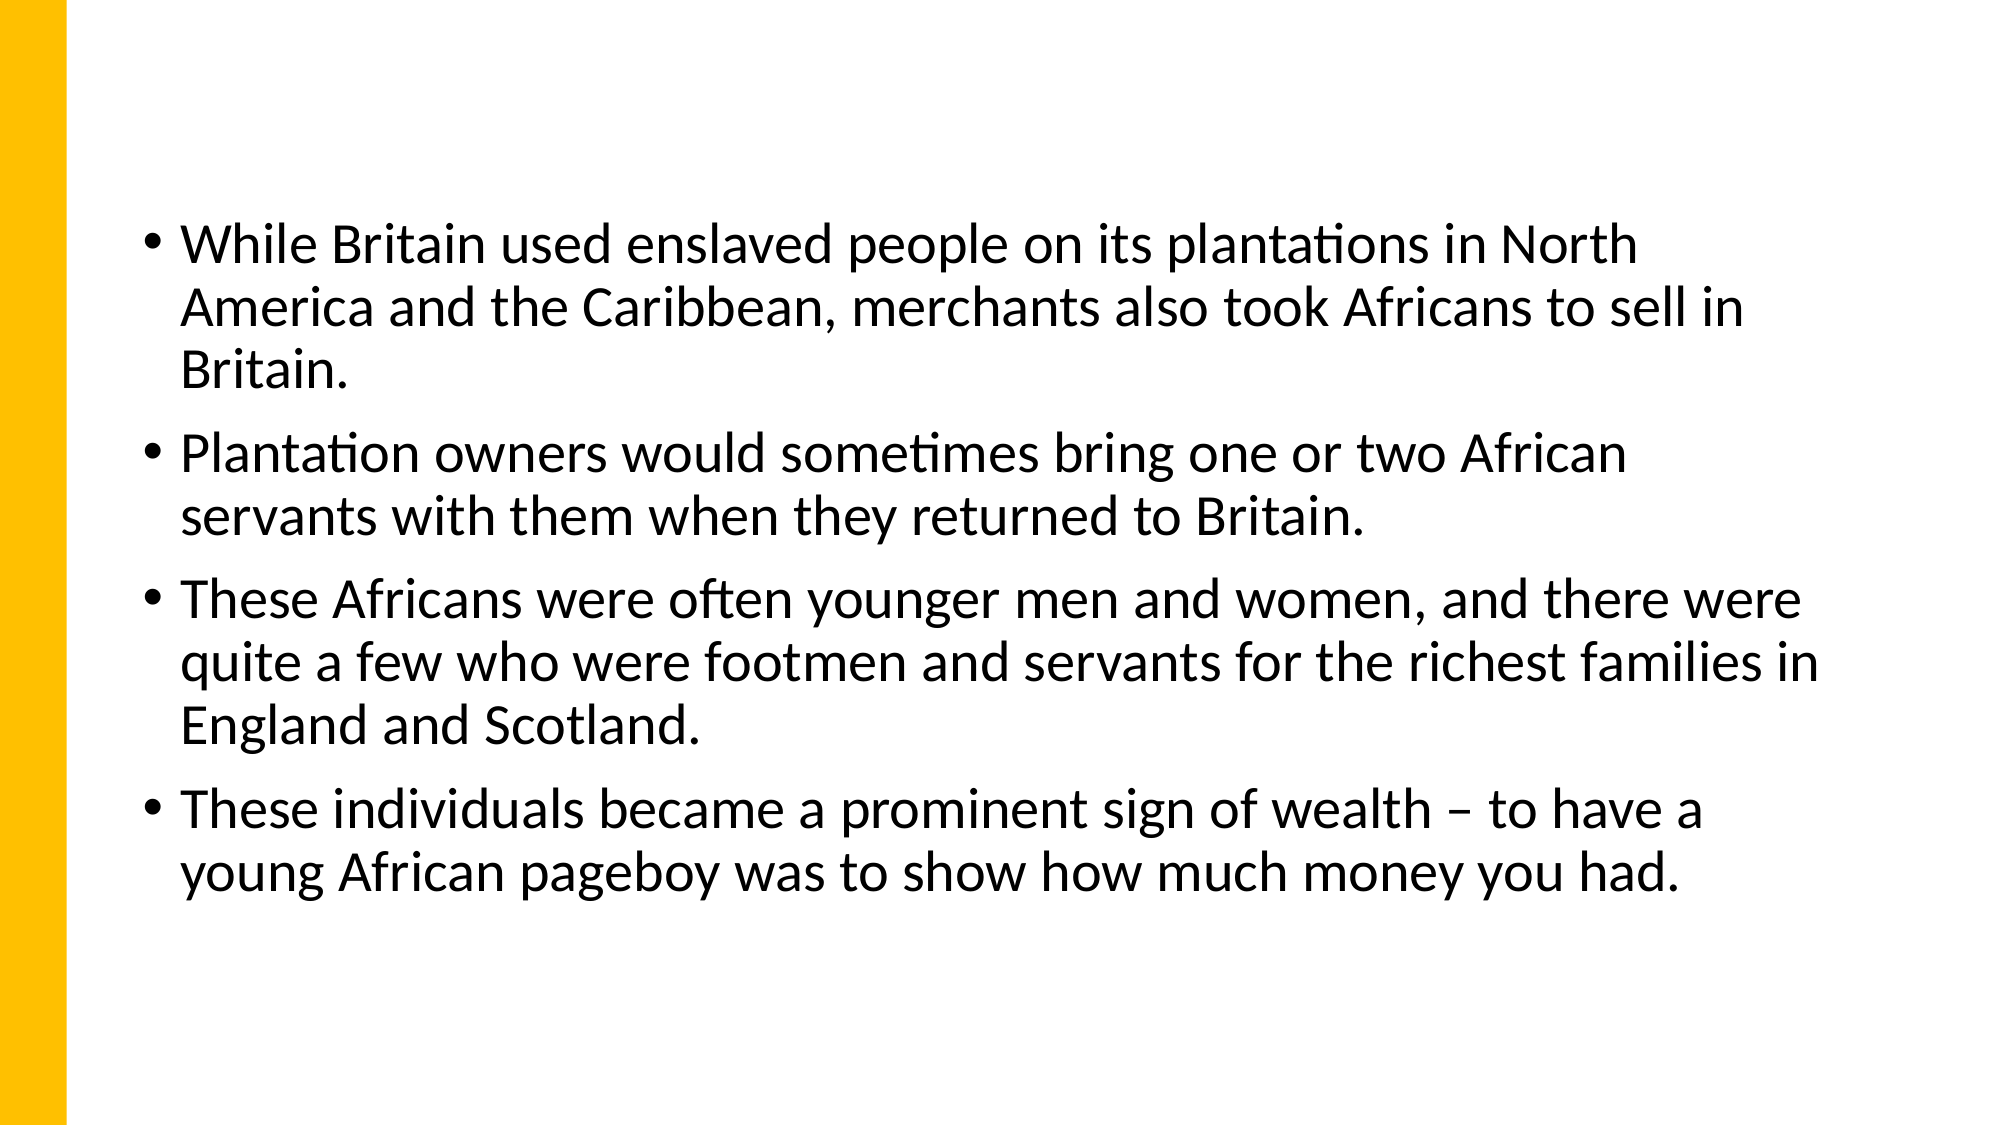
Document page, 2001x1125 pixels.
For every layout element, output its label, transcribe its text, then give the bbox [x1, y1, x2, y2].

list While Britain used enslaved people on its plantations in North America and the Caribbean, merchants also took Africans to sell in Britain. Plantation owners would sometimes bring one or two African servants with them when they returned to Britain. These Africans were often younger men and women, and there were quite a few who were footmen and servants for the richest families in England and Scotland. These individuals became a prominent sign of wealth – to have a young African pageboy was to show how much money you had. [127, 205, 1853, 920]
text_box [0, 0, 68, 1125]
